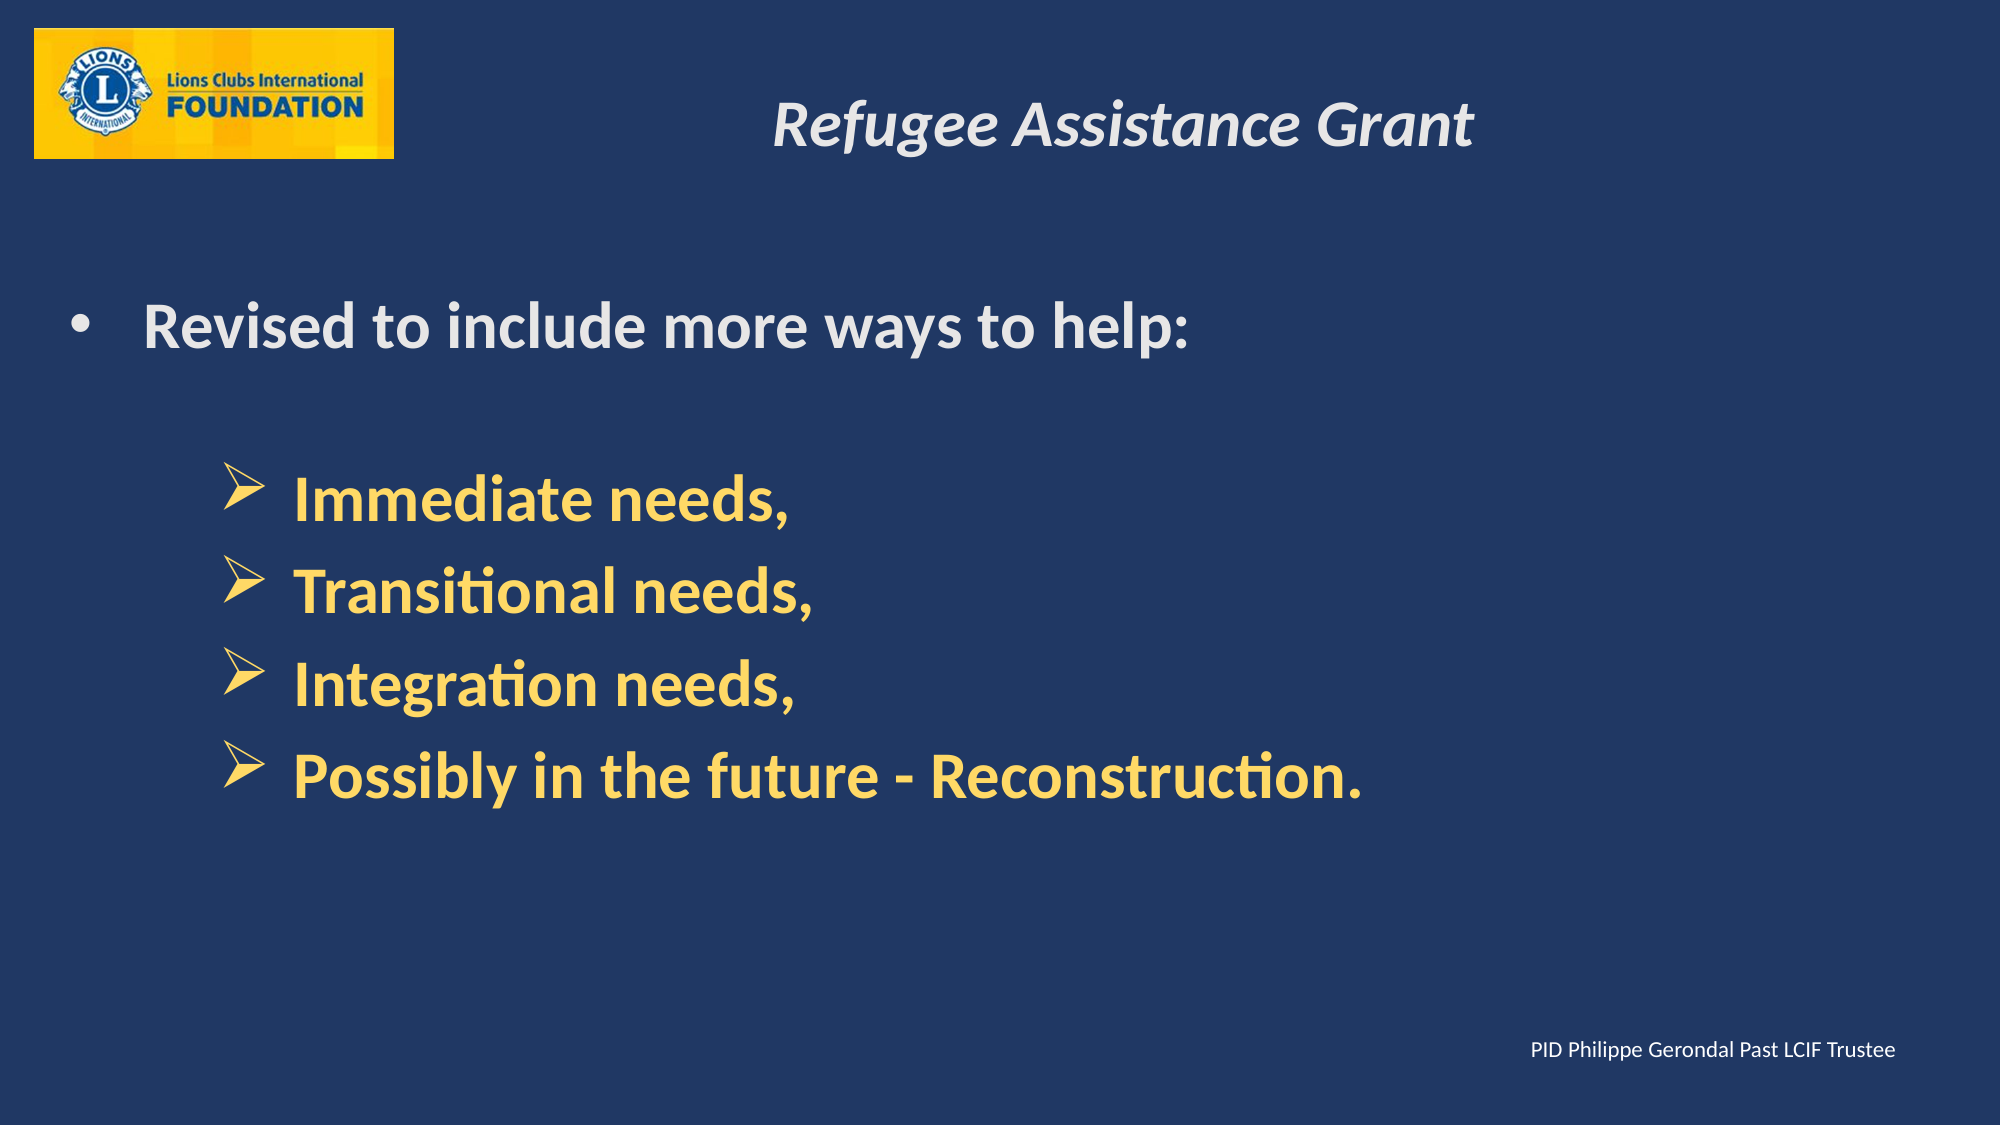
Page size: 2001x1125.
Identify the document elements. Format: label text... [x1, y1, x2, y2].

picture [34, 28, 394, 159]
text_box Refugee Assistance Grant [443, 72, 1805, 168]
text_box Revised to include more ways to help: Immediate needs, Transitional needs, Integration needs, Possibly in the future - Reconstruction. [54, 274, 1952, 900]
text_box PID Philippe Gerondal Past LCIF Trustee [1516, 1027, 1924, 1070]
